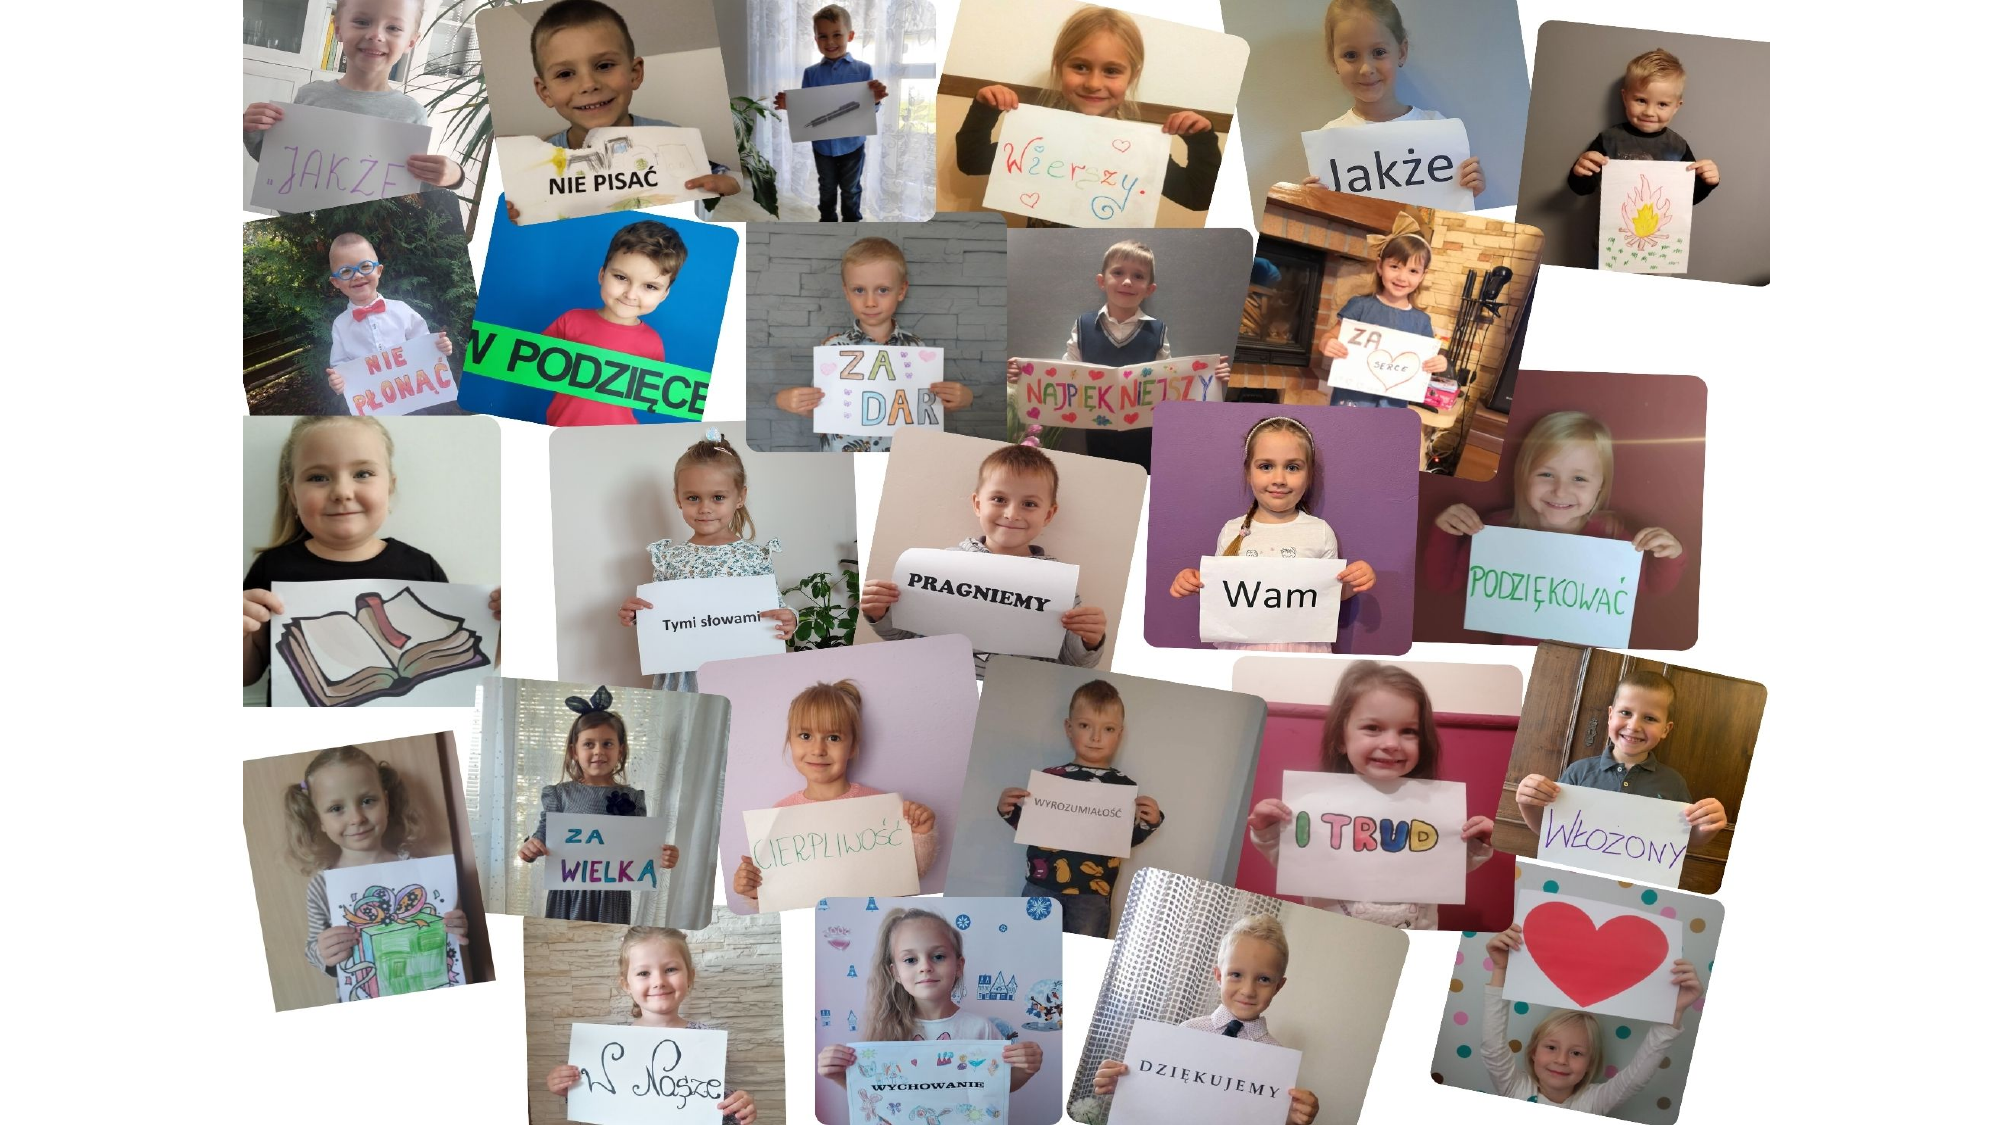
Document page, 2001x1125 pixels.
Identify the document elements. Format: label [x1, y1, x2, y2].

picture [243, 0, 1770, 1125]
